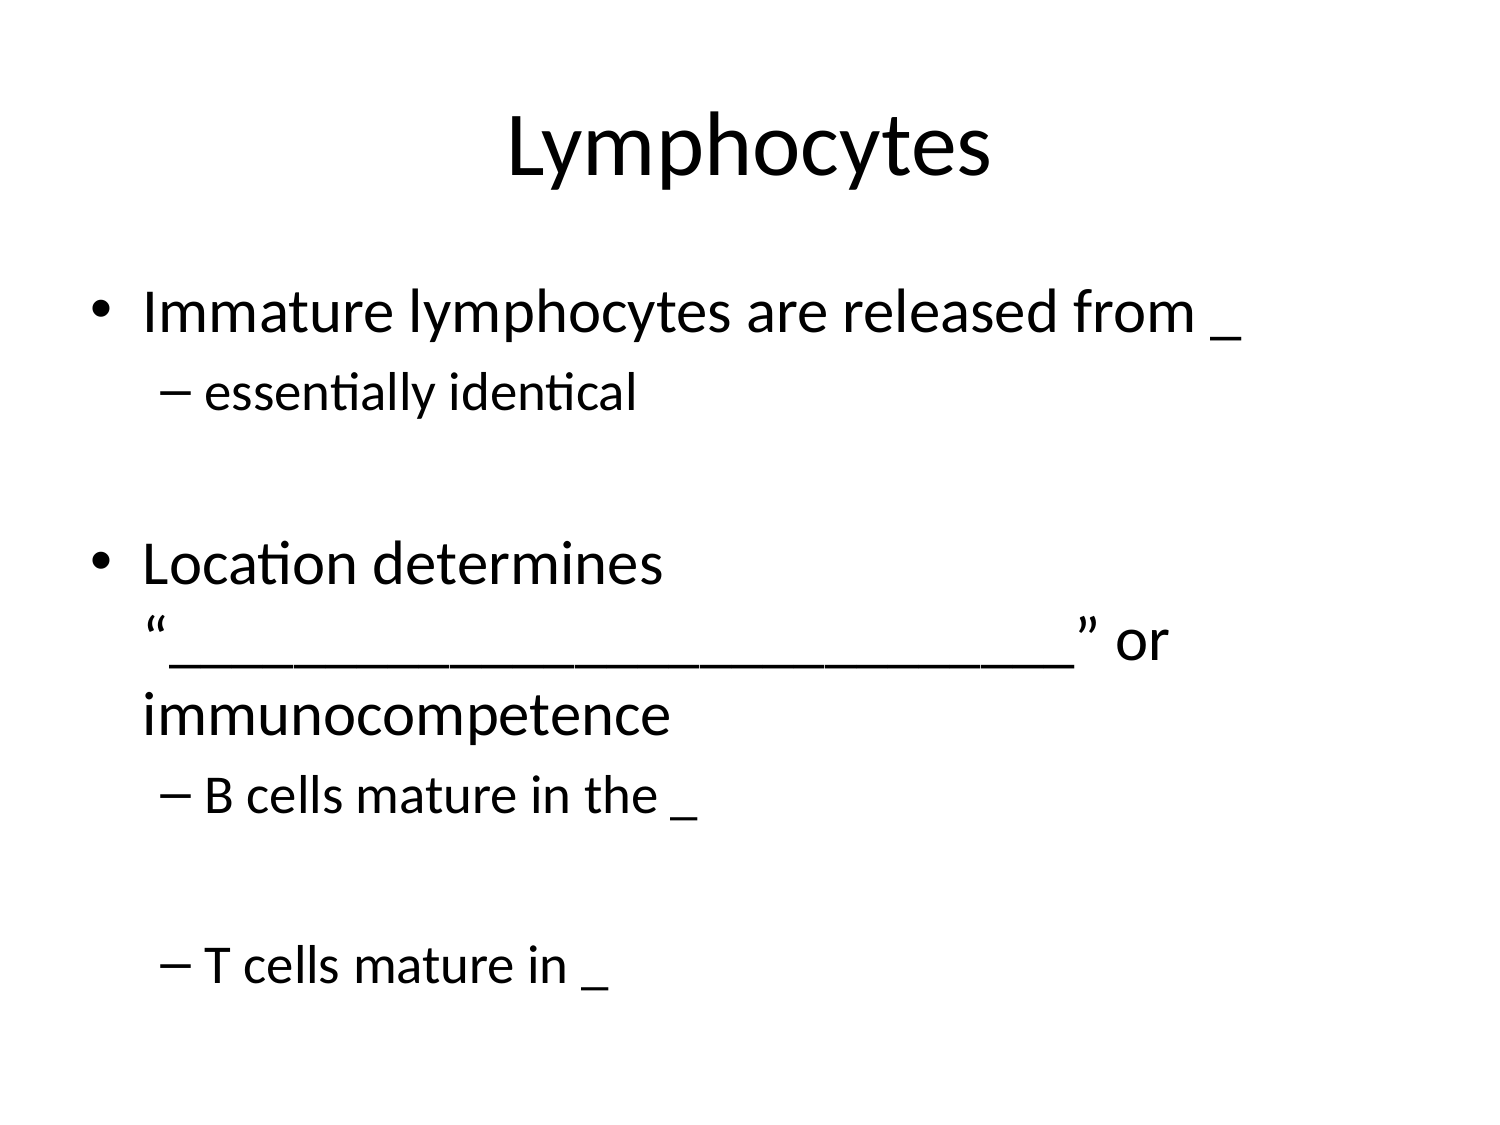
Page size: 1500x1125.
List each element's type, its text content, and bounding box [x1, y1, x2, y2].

title Lymphocytes [75, 45, 1425, 233]
list Immature lymphocytes are released from _ essentially identical Location determines “_____________________________” or immunocompetence B cells mature in the _ T cells mature in _ [75, 262, 1425, 1005]
